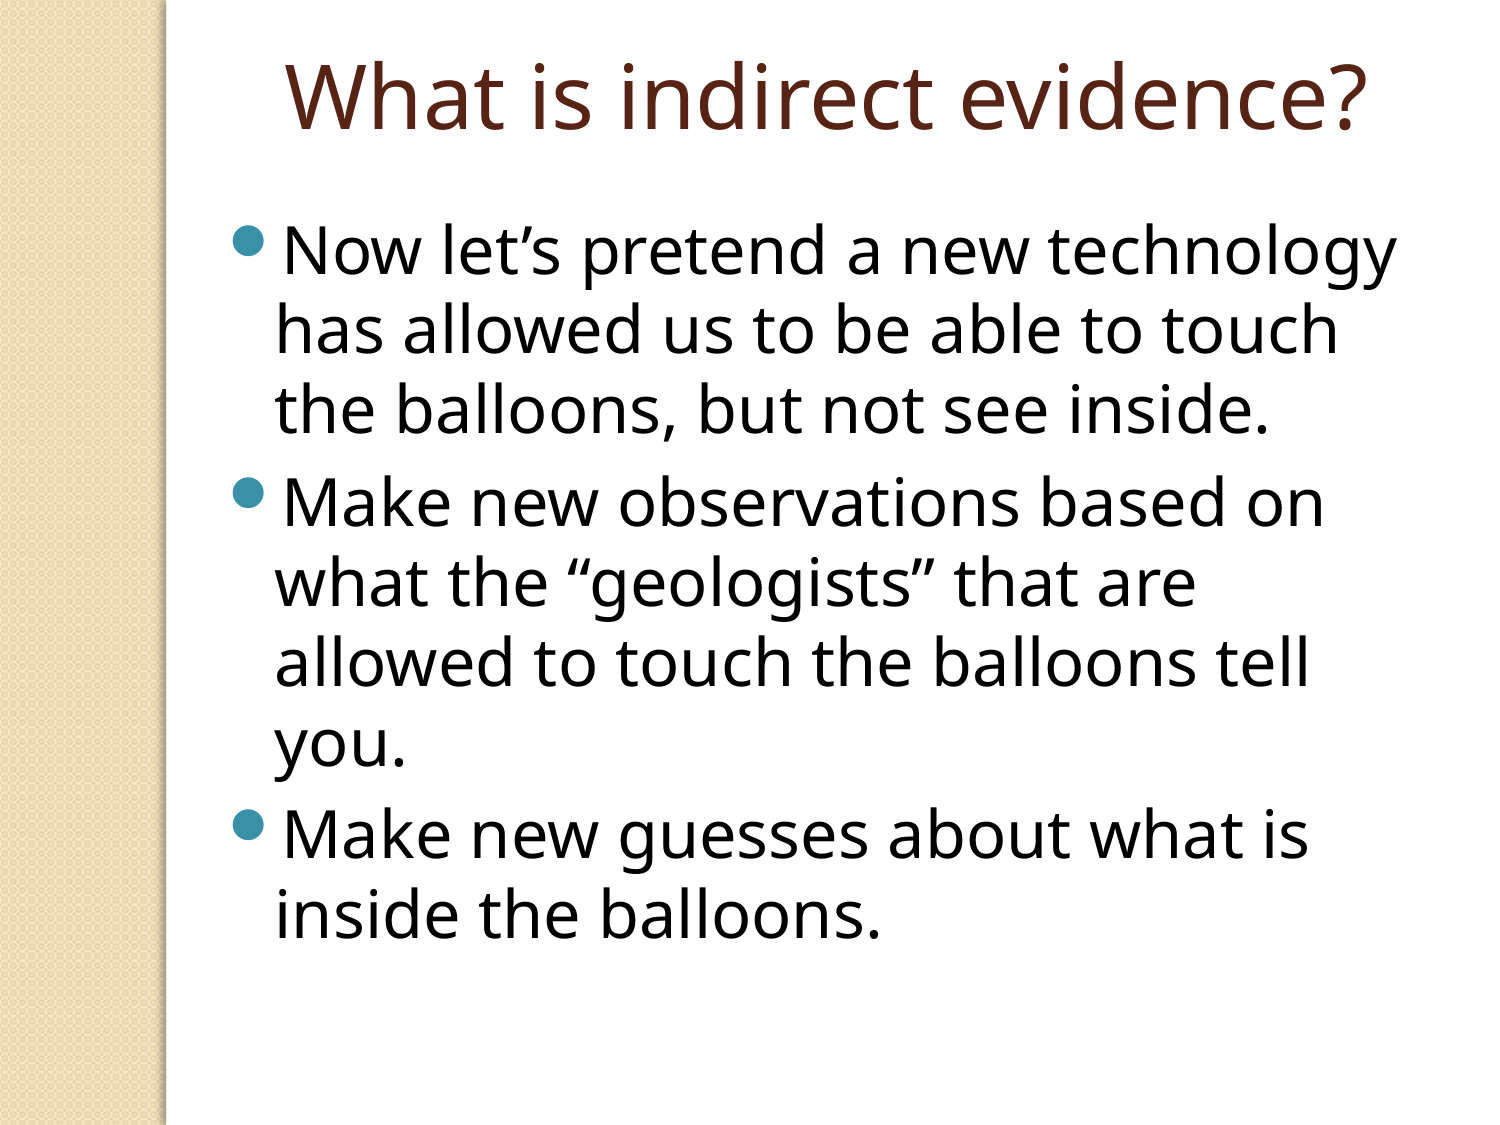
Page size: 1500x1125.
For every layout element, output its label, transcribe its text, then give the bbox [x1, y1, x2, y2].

title What is indirect evidence? [269, 0, 1500, 188]
list Now let’s pretend a new technology has allowed us to be able to touch the balloons, but not see inside. Make new observations based on what the “geologists” that are allowed to touch the balloons tell you. Make new guesses about what is inside the balloons. [200, 200, 1431, 1063]
